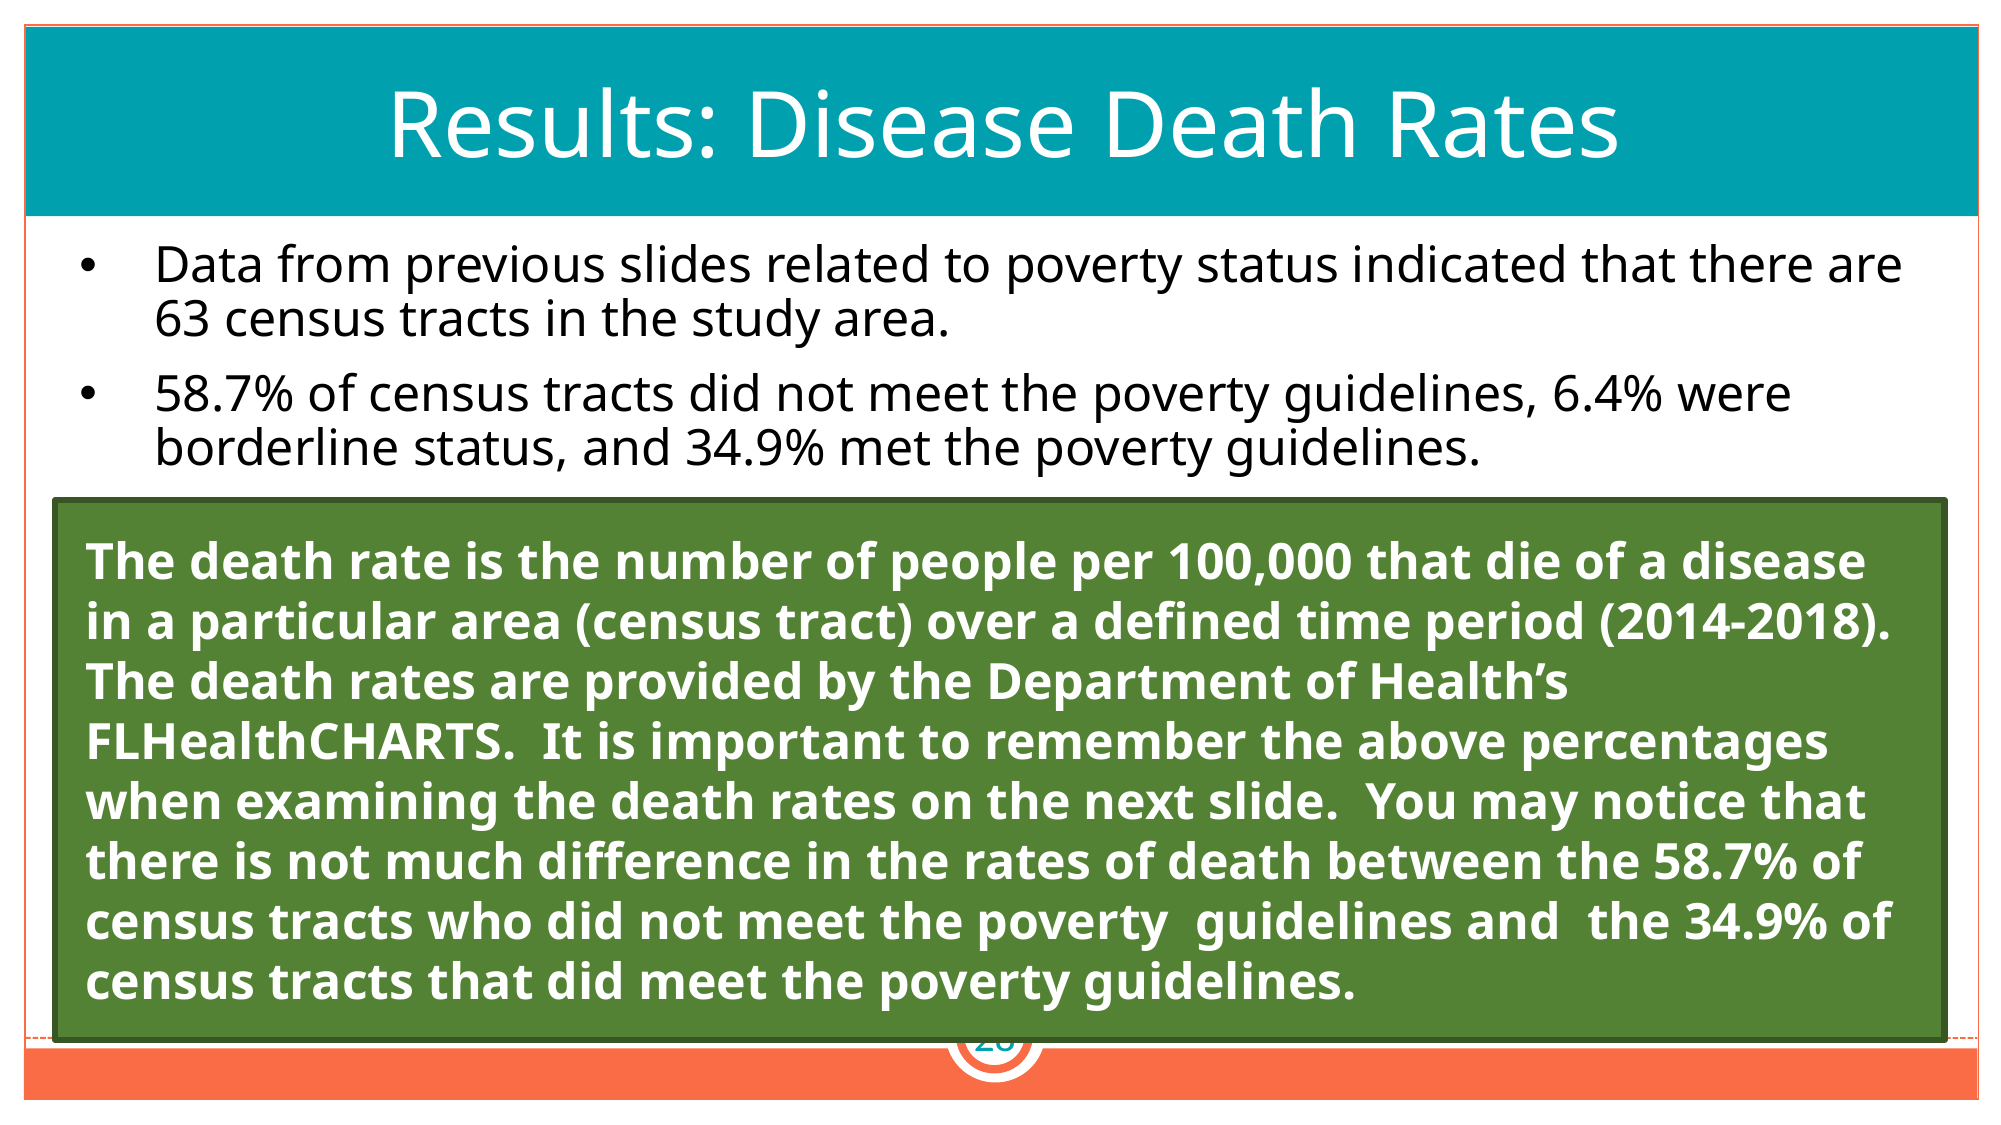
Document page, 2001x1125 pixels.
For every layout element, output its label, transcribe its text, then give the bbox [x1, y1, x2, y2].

title Results: Disease Death Rates [111, 38, 1898, 217]
text_box The death rate is the number of people per 100,000 that die of a disease in a particular area (census tract) over a defined time period (2014-2018). The death rates are provided by the Department of Health’s FLHealthCHARTS. It is important to remember the above percentages when examining the death rates on the next slide. You may notice that there is not much difference in the rates of death between the 58.7% of census tracts who did not meet the poverty guidelines and the 34.9% of census tracts that did meet the poverty guidelines. [55, 499, 1945, 1040]
list Data from previous slides related to poverty status indicated that there are 63 census tracts in the study area. 58.7% of census tracts did not meet the poverty guidelines, 6.4% were borderline status, and 34.9% met the poverty guidelines. [64, 232, 1943, 499]
